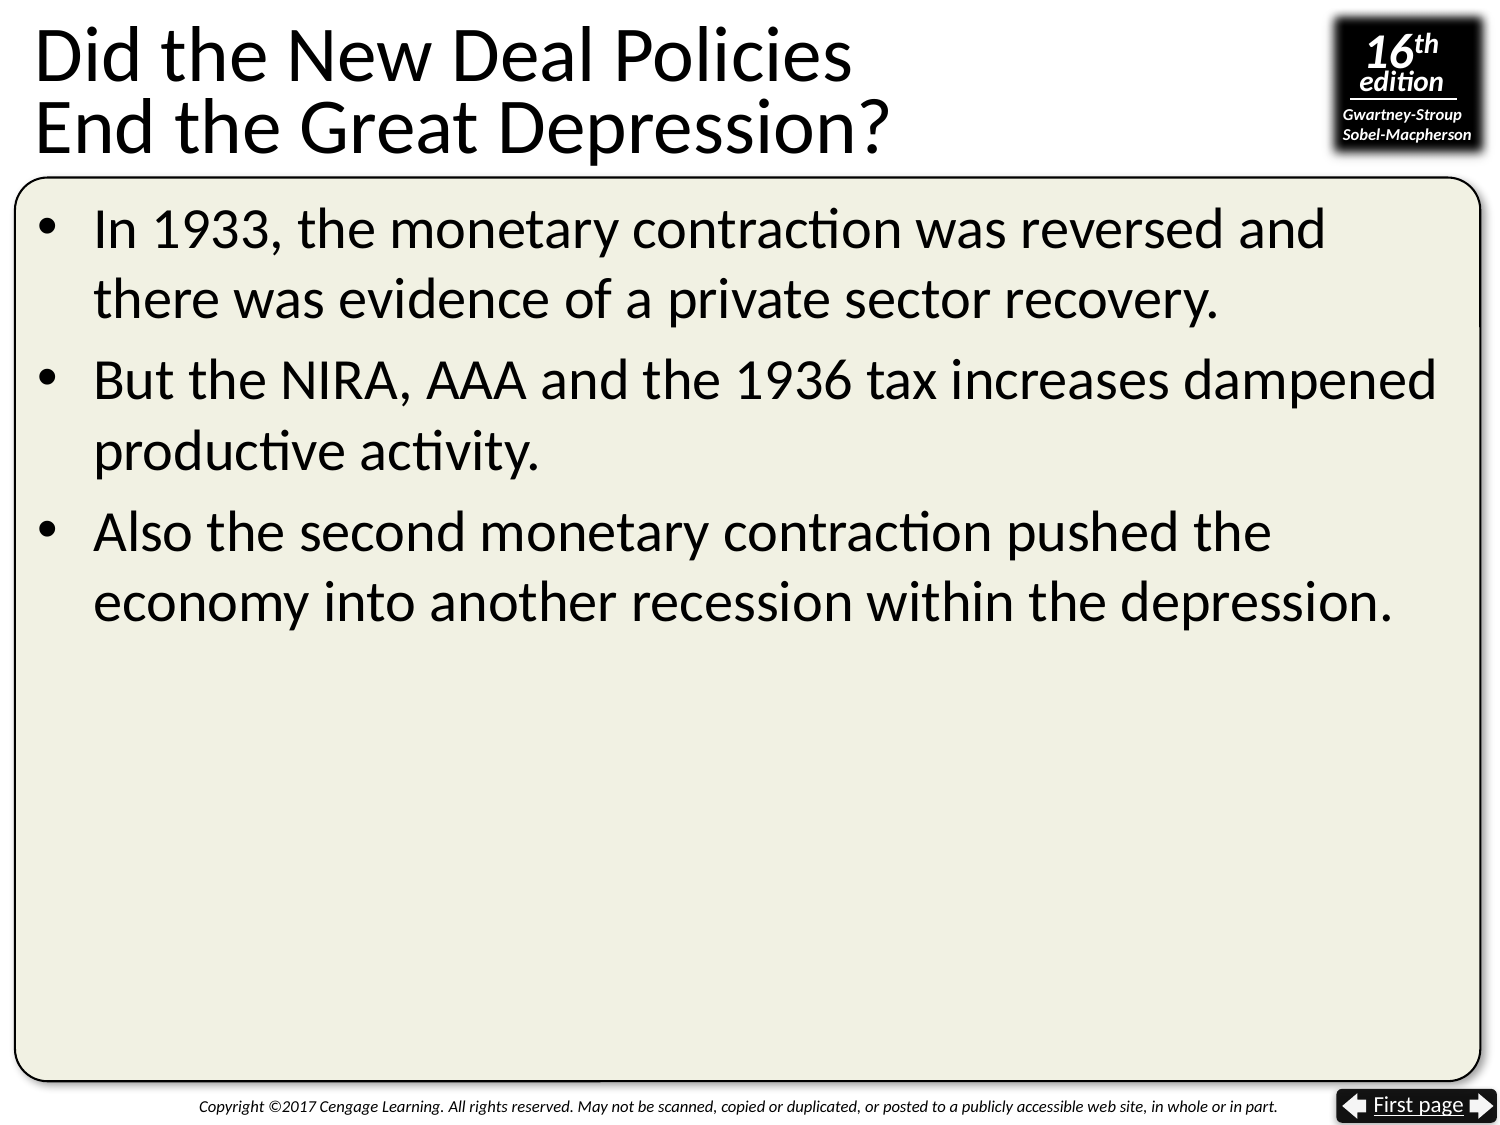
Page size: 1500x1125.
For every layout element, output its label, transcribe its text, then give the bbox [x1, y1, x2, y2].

title Did the New Deal Policies End the Great Depression? [19, 16, 1481, 190]
list In 1933, the monetary contraction was reversed and there was evidence of a private sector recovery. But the NIRA, AAA and the 1936 tax increases dampened productive activity. Also the second monetary contraction pushed the economy into another recession within the depression. [22, 190, 1464, 613]
